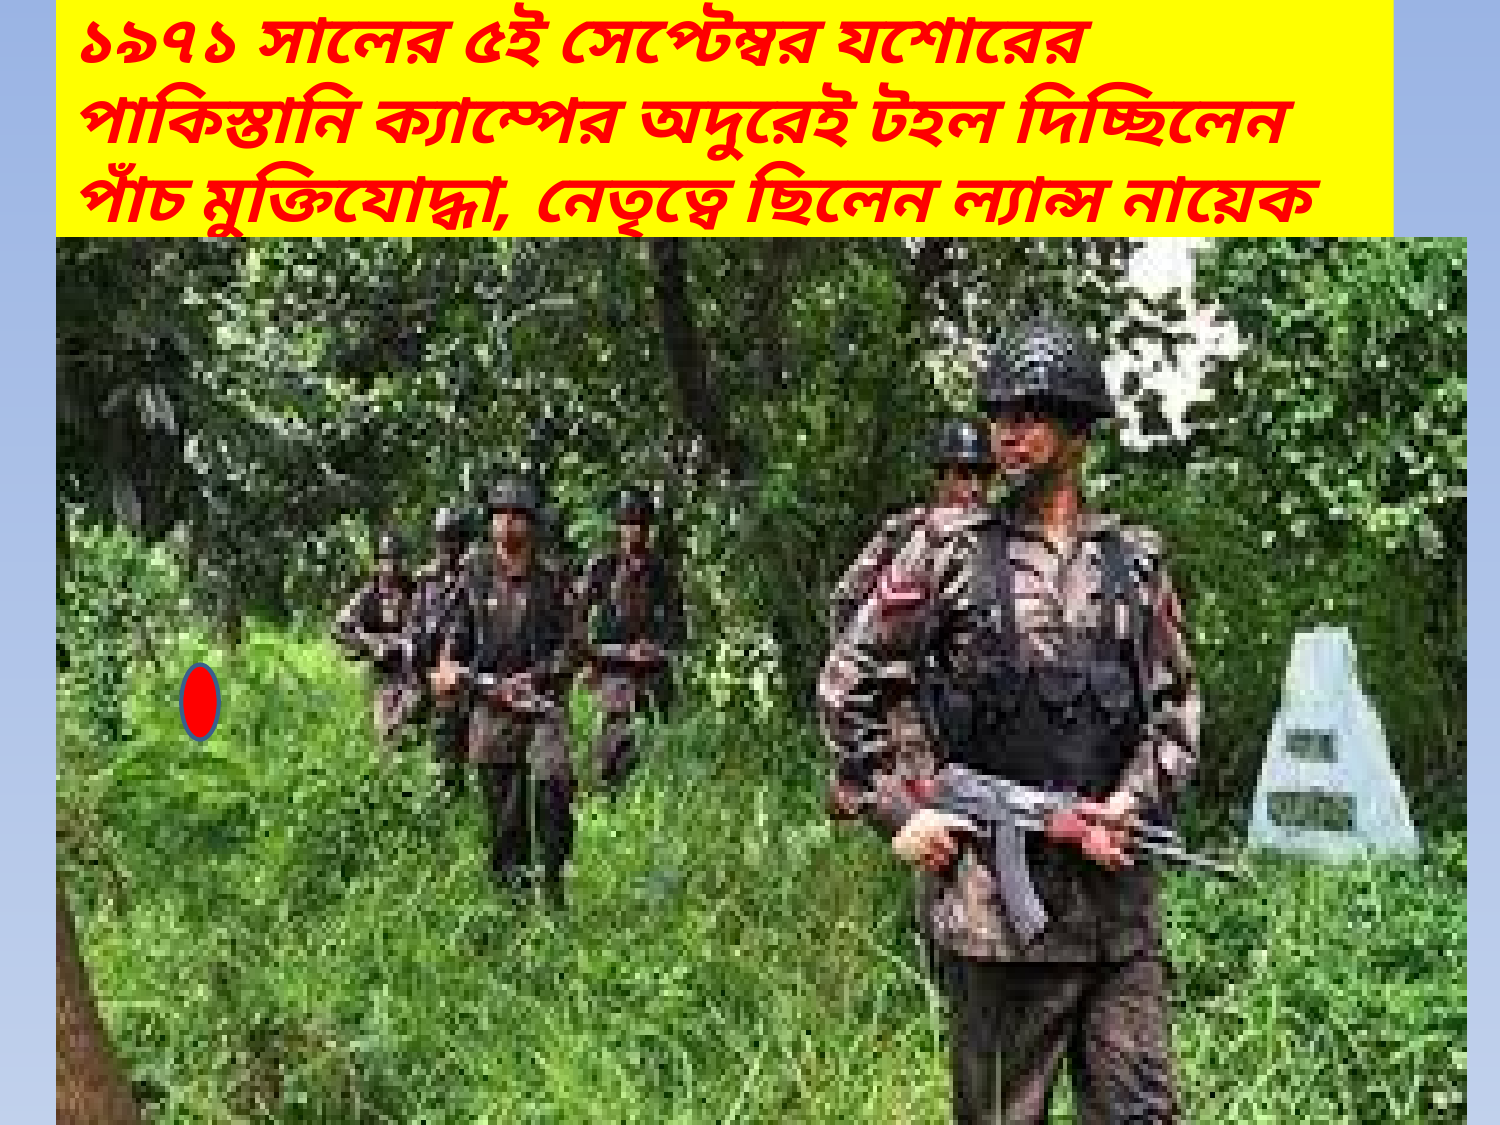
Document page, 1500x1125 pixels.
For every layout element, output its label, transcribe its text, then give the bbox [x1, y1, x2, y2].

picture [56, 237, 1468, 1125]
text_box ১৯৭১ সালের ৫ই সেপ্টেম্বর যশোরের পাকিস্তানি ক্যাম্পের অদুরেই টহল দিচ্ছিলেন পাঁচ মুক্তিযোদ্ধা, নেতৃত্বে ছিলেন ল্যান্স নায়েক নুর মোহাম্মদ শেখ। [56, 0, 1394, 236]
